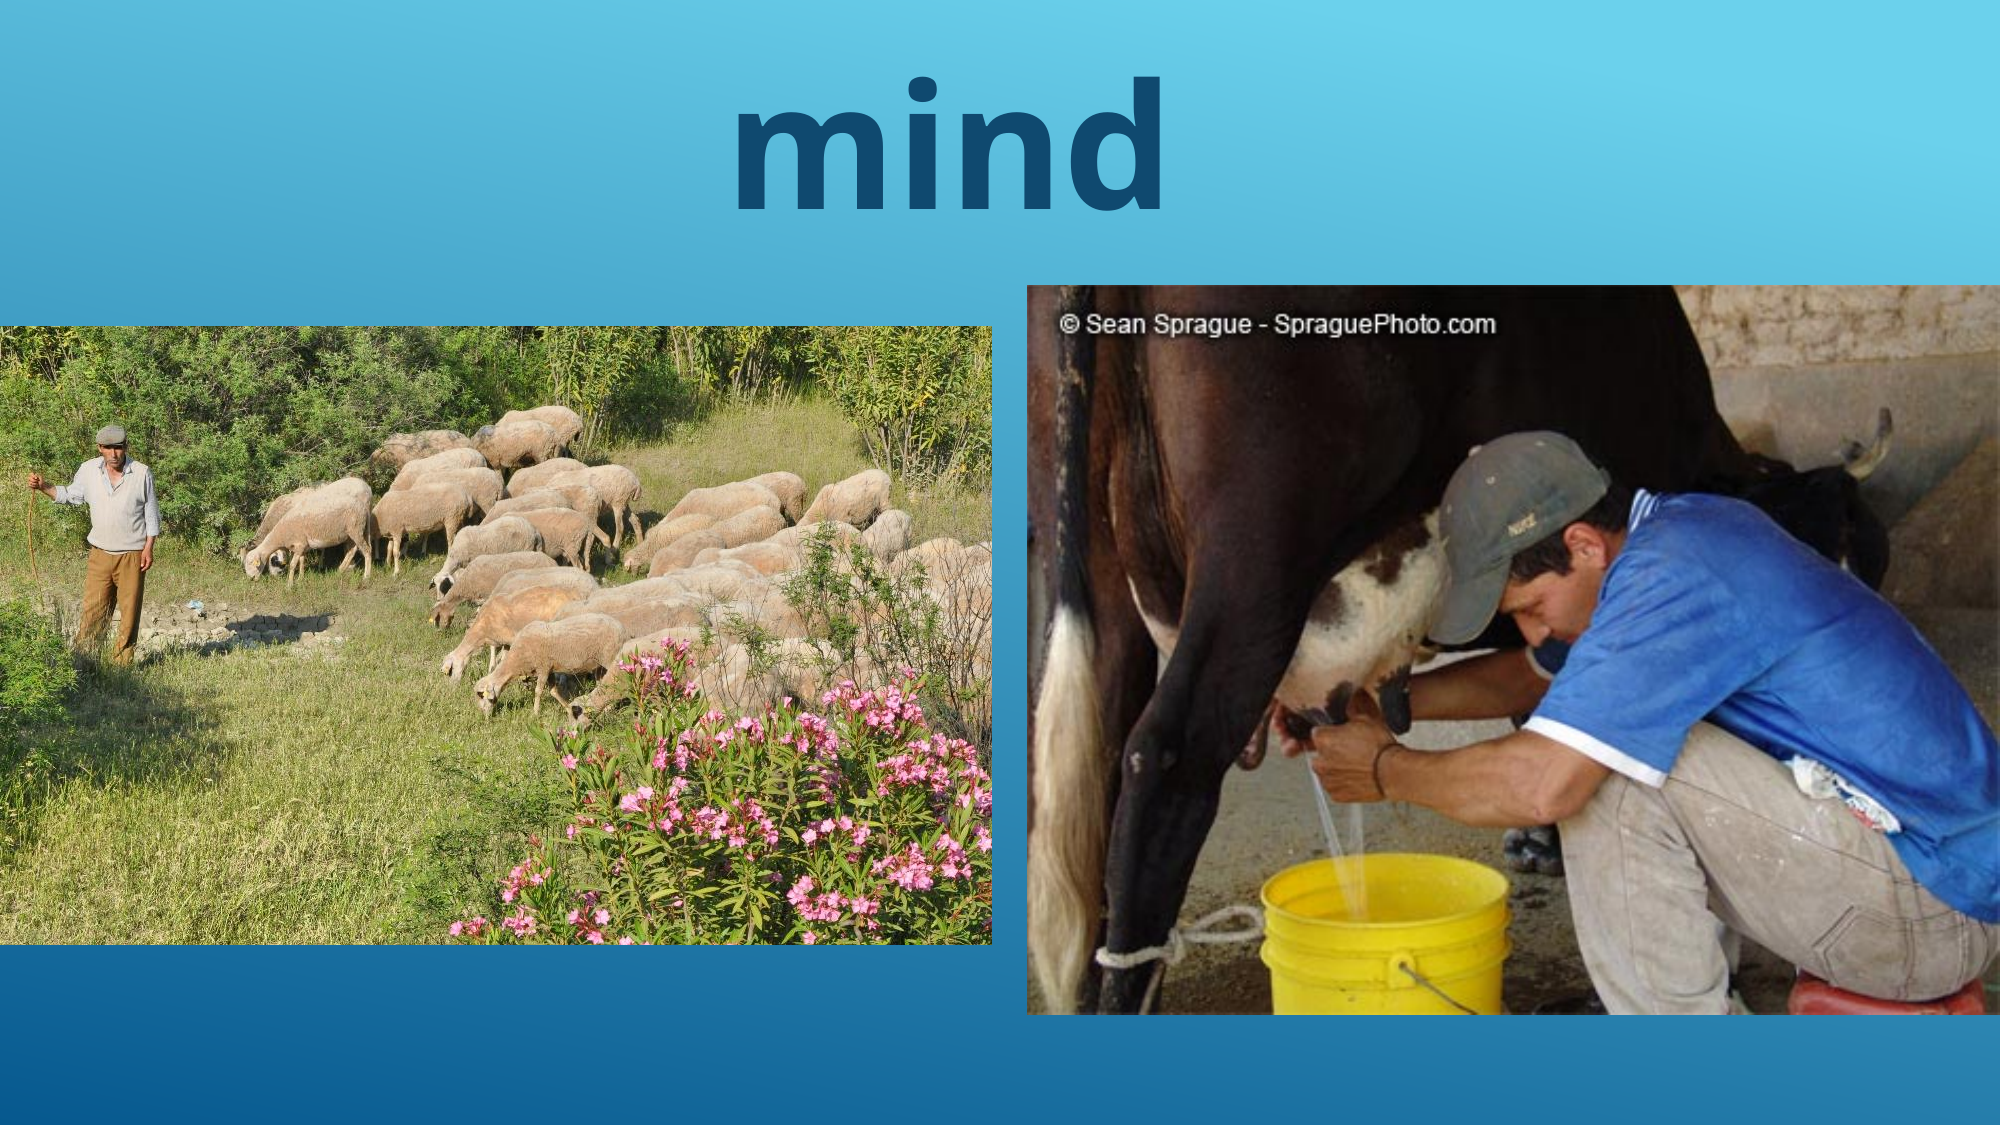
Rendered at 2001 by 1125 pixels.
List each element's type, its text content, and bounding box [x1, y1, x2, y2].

picture [1027, 285, 2000, 1015]
list mind [710, 27, 1391, 253]
picture [0, 325, 992, 945]
